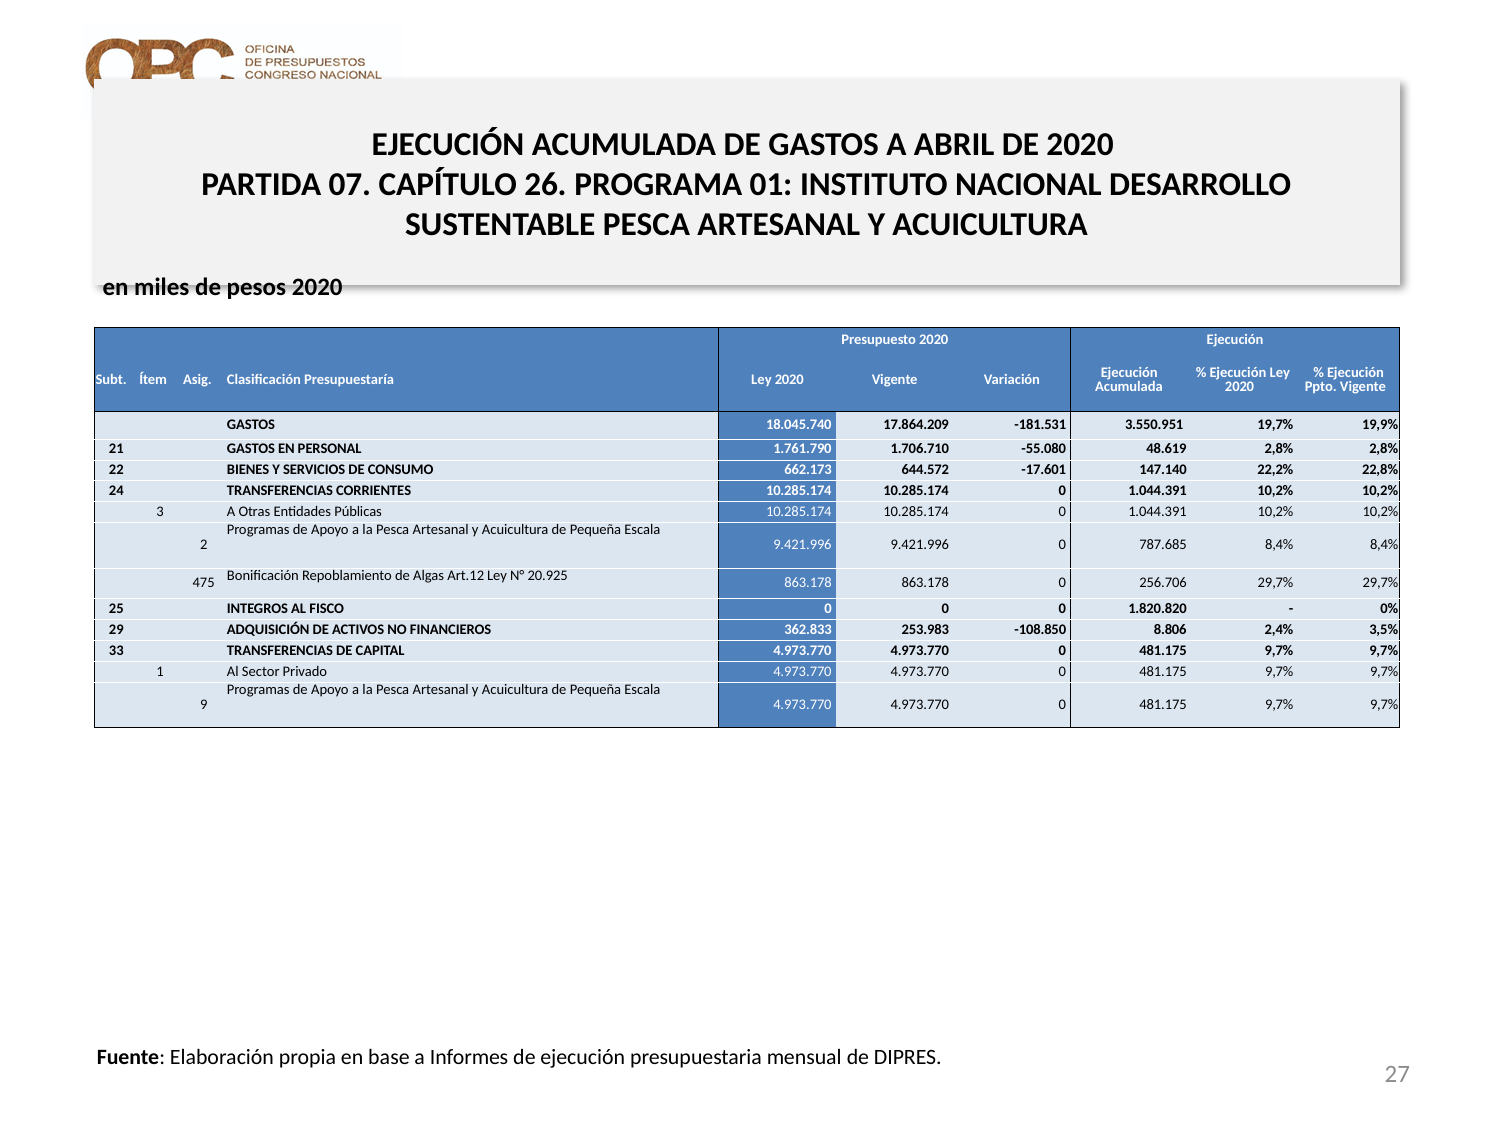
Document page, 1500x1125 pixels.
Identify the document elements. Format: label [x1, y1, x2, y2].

table_cell [95, 461, 718, 480]
table_cell [1071, 502, 1399, 522]
table_cell [719, 412, 1070, 439]
table_cell [1071, 683, 1399, 727]
table_cell [1071, 523, 1399, 568]
table_cell [1071, 461, 1399, 480]
table_cell [95, 569, 718, 598]
table_cell [1071, 599, 1399, 619]
table_header [1071, 328, 1399, 348]
table_cell [1071, 569, 1399, 598]
table_cell [1071, 348, 1399, 411]
table_cell [95, 599, 718, 619]
table_cell [95, 412, 718, 439]
table_cell [95, 481, 718, 501]
table_header [95, 328, 718, 348]
table_cell [95, 620, 718, 640]
table_header [719, 328, 1070, 348]
table_cell [95, 502, 718, 522]
table_cell [95, 641, 718, 661]
table_cell [1071, 662, 1399, 682]
table_cell [1071, 641, 1399, 661]
table_cell [95, 662, 718, 682]
table_cell [1071, 440, 1399, 460]
table_cell [95, 683, 718, 727]
table_cell [95, 523, 718, 568]
table_cell [719, 641, 1070, 661]
table_cell [719, 348, 1070, 411]
table_cell [719, 620, 1070, 640]
table_cell [719, 569, 1070, 598]
table_cell [719, 523, 1070, 568]
table_cell [719, 461, 1070, 480]
table_cell [95, 440, 718, 460]
table_cell [719, 662, 1070, 682]
text_box [87, 263, 1413, 315]
table_cell [95, 348, 718, 411]
table_cell [719, 683, 1070, 727]
table_cell [1071, 620, 1399, 640]
table_cell [719, 599, 1070, 619]
table_cell [719, 481, 1070, 501]
table_cell [719, 440, 1070, 460]
picture [82, 22, 403, 118]
title [94, 80, 1400, 263]
table_cell [1071, 412, 1399, 439]
table_cell [719, 502, 1070, 522]
table_cell [1071, 481, 1399, 501]
slide_number [1074, 1042, 1425, 1103]
footer [82, 1035, 1432, 1095]
